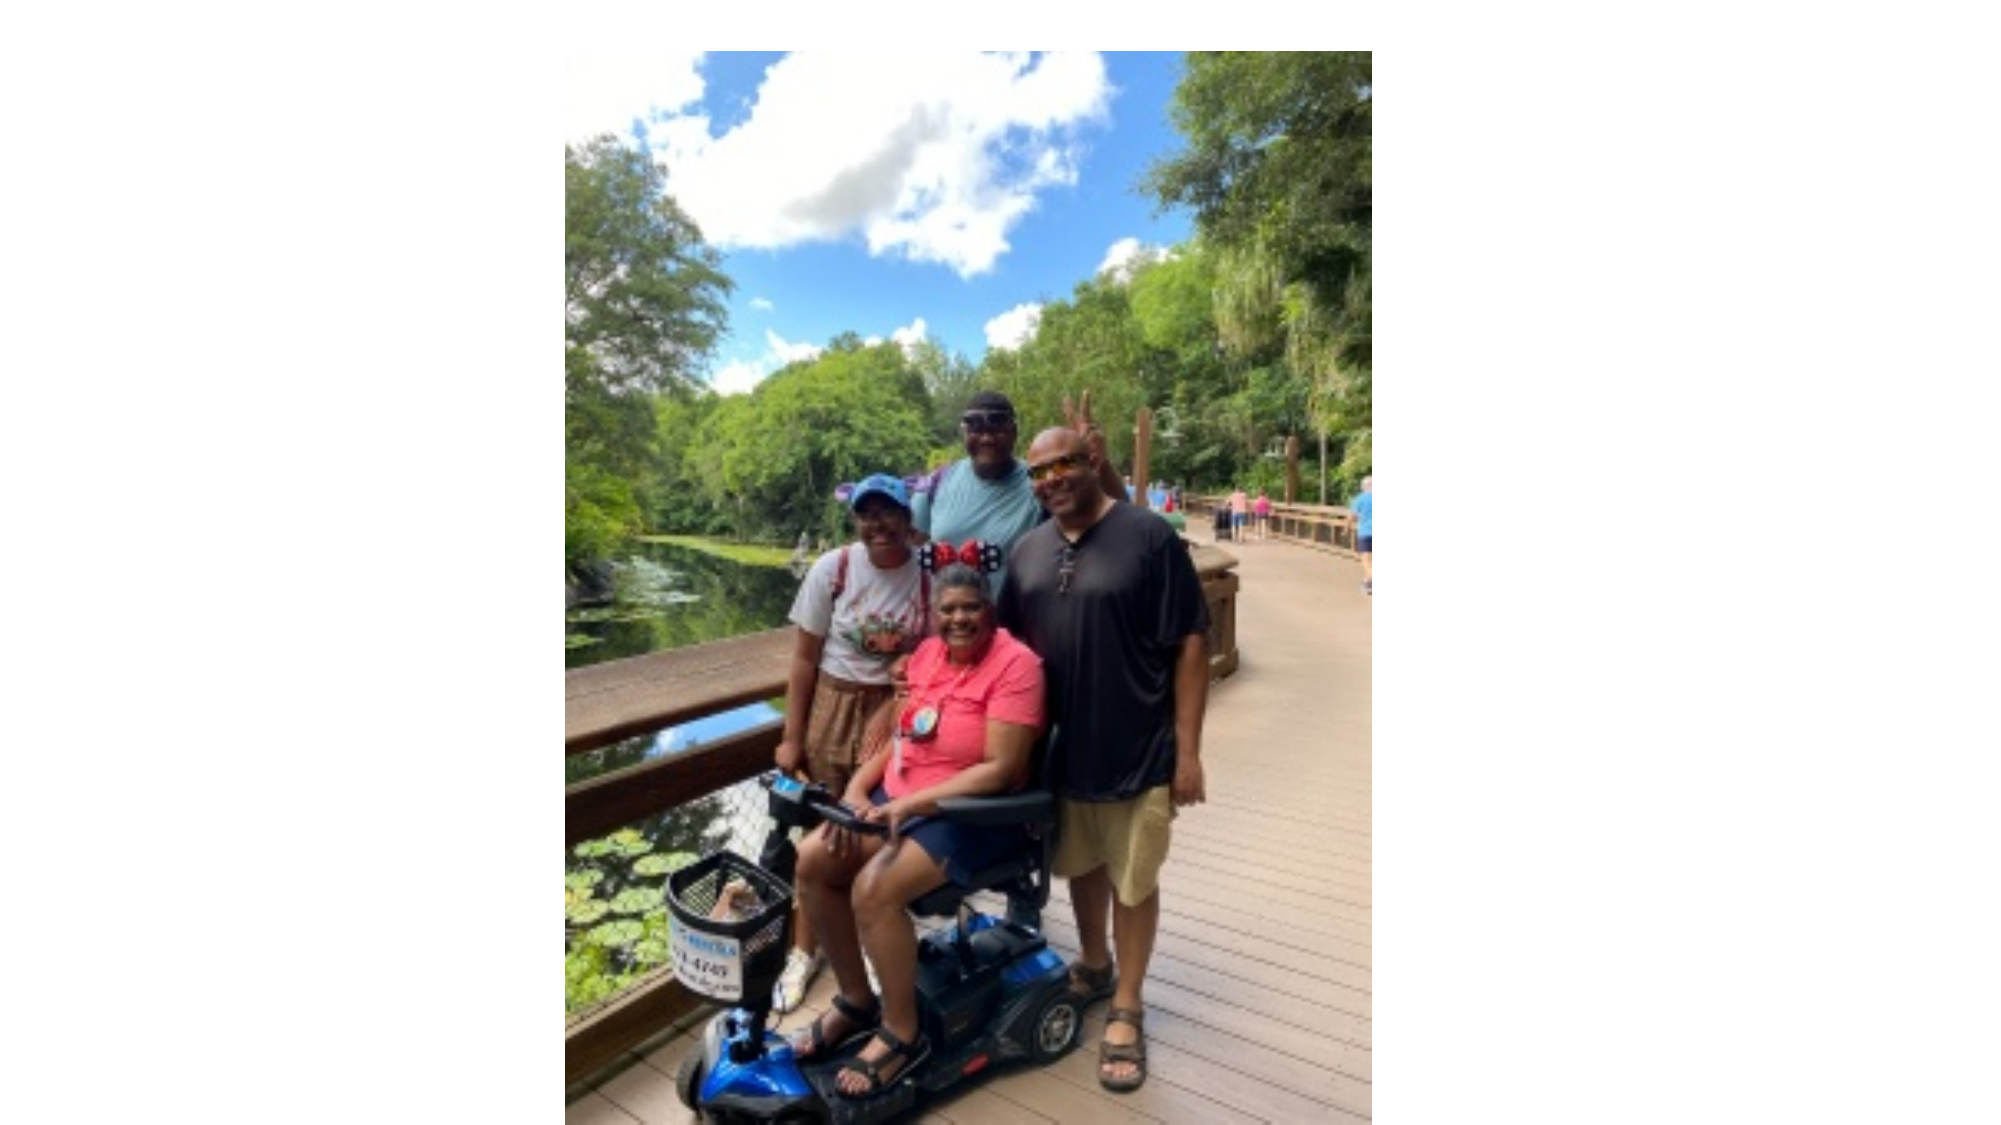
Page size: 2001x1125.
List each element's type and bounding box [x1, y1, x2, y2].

picture [565, 51, 1372, 1125]
